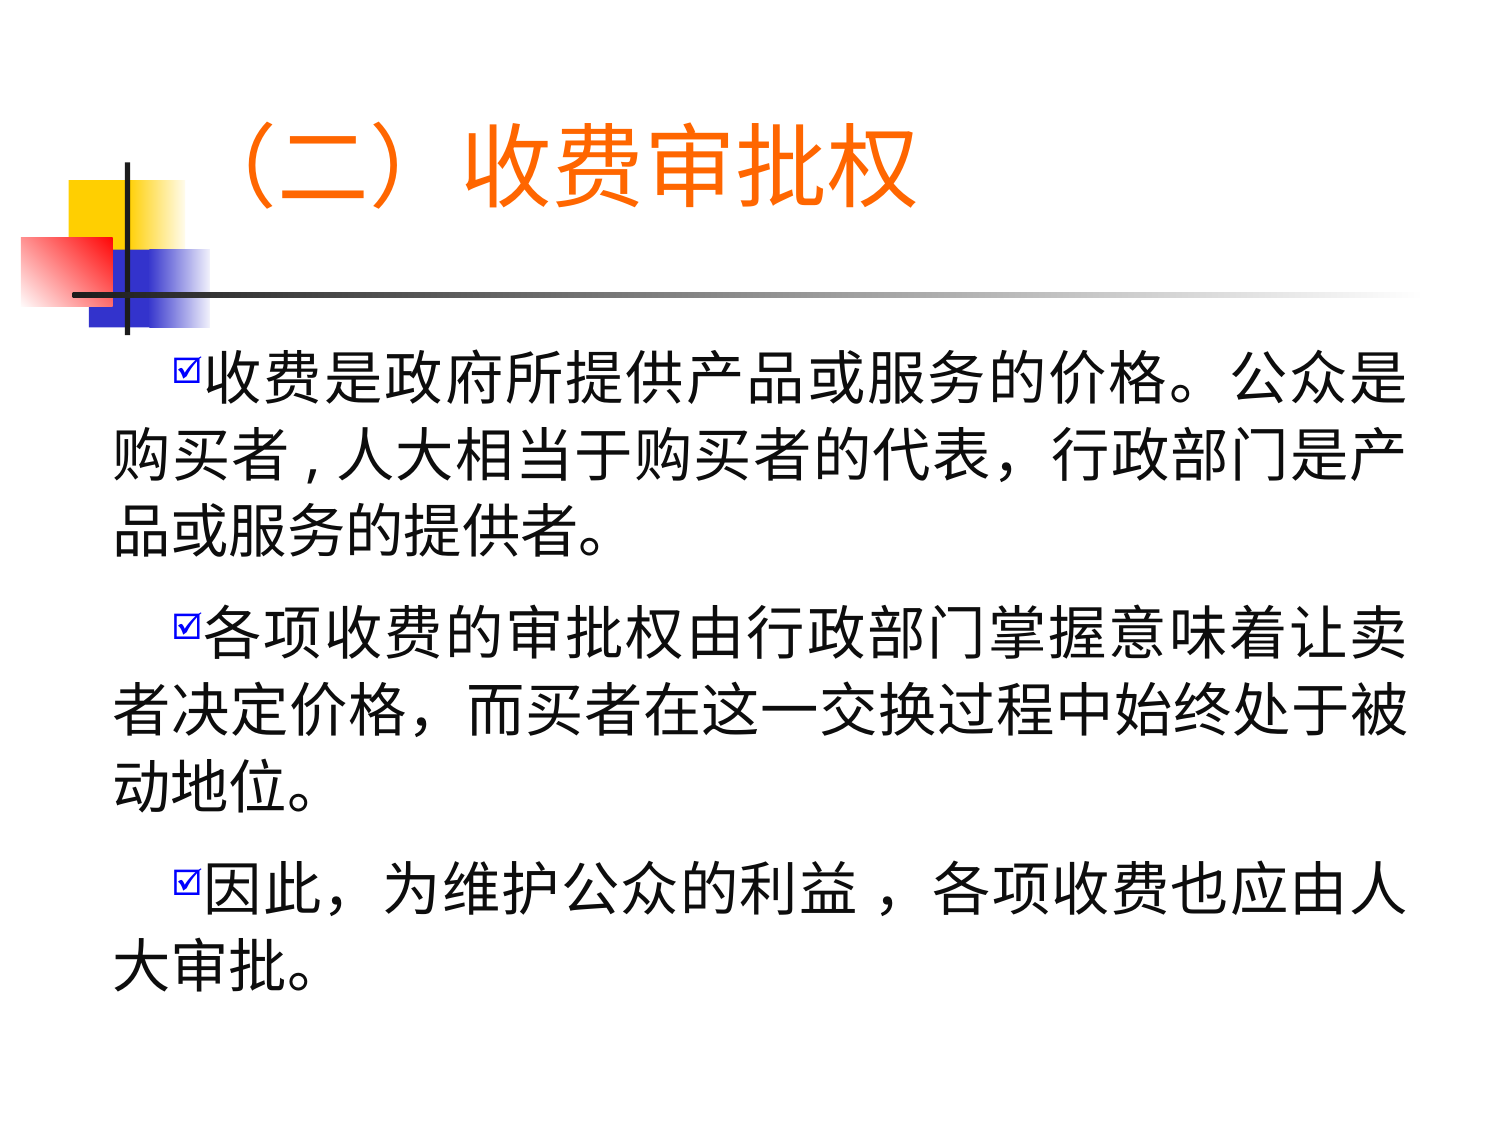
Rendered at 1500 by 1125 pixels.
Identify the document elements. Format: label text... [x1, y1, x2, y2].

list 收费是政府所提供产品或服务的价格。公众是购买者,人大相当于购买者的代表，行政部门是产品或服务的提供者。 各项收费的审批权由行政部门掌握意味着让卖者决定价格，而买者在这一交换过程中始终处于被动地位。 因此，为维护公众的利益 ，各项收费也应由人大审批。 [41, 326, 1424, 956]
text_box （二）收费审批权 [171, 101, 1069, 272]
